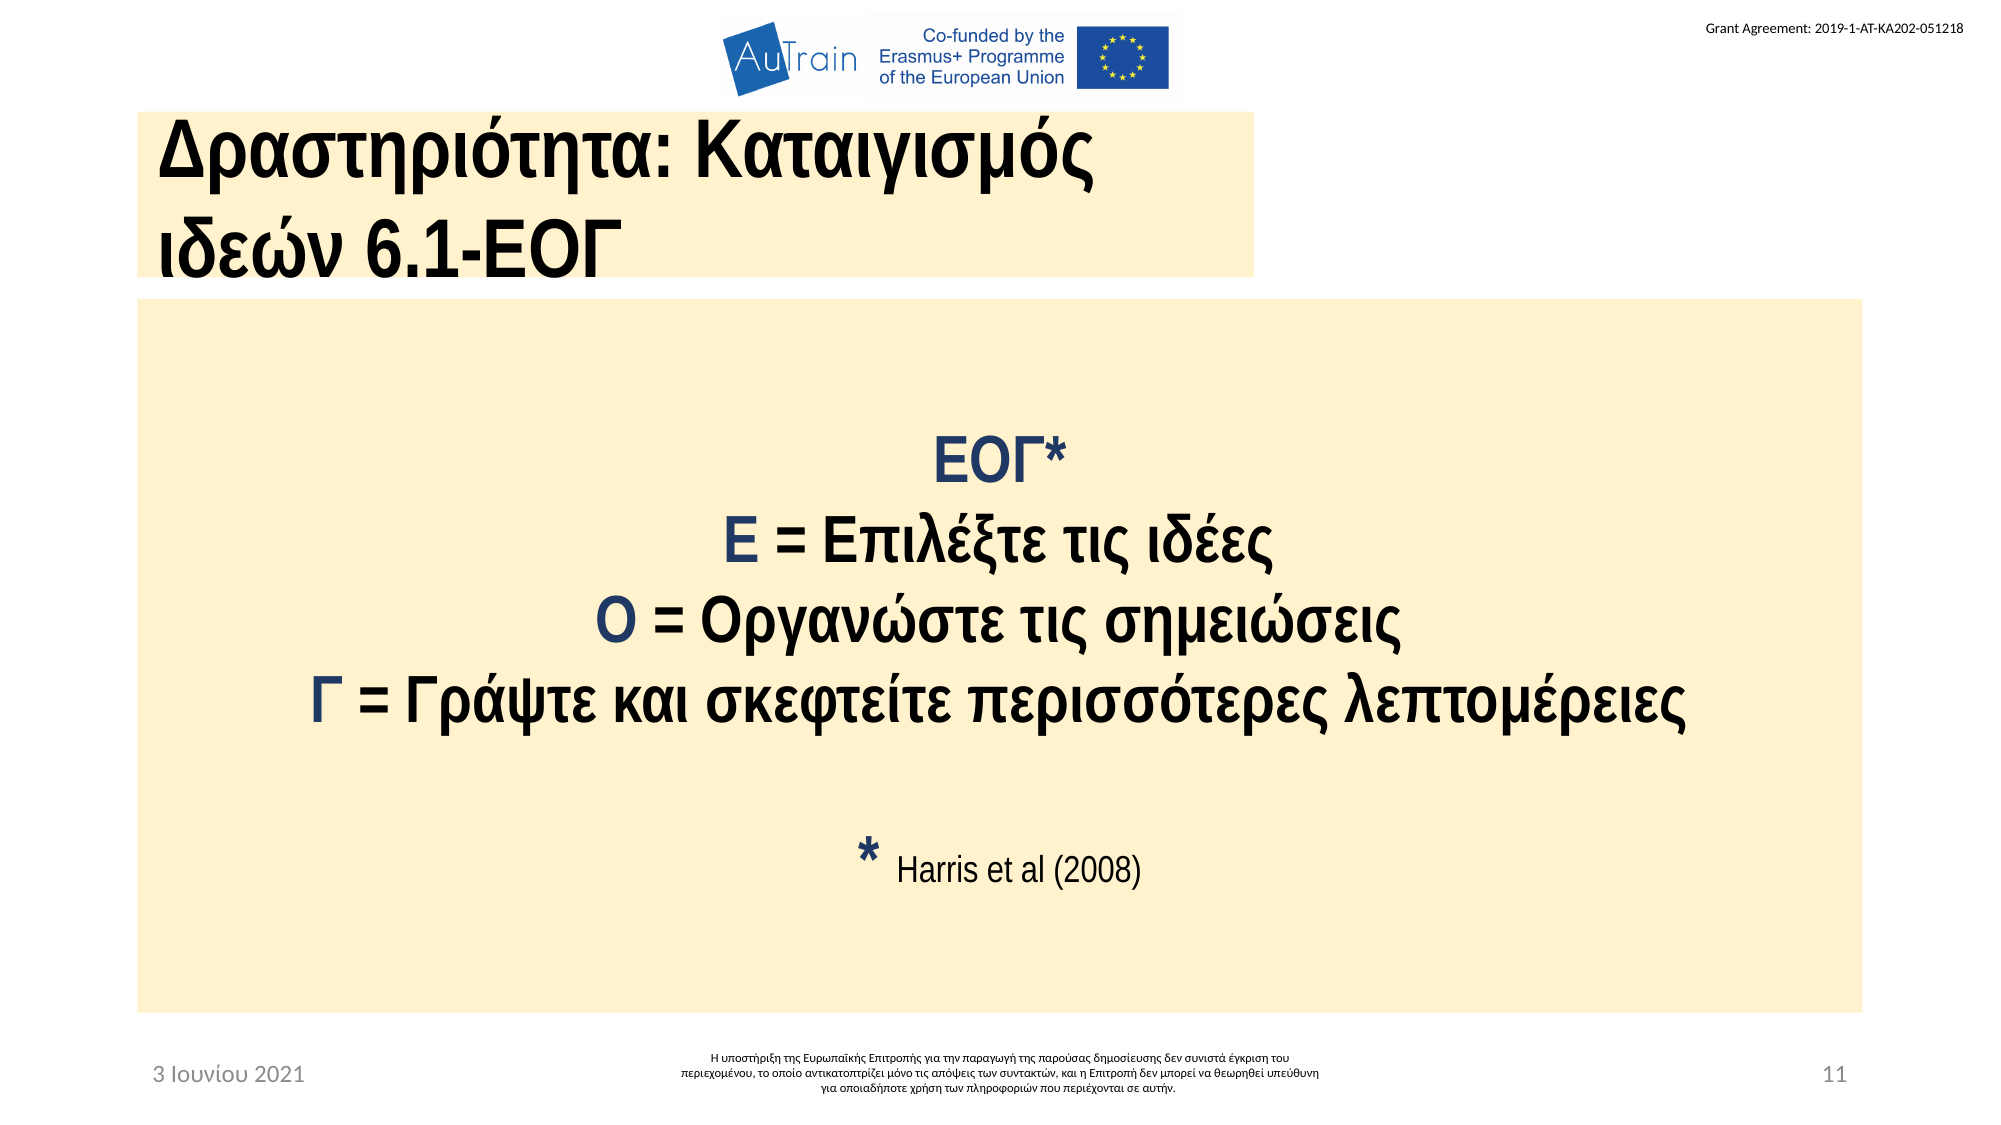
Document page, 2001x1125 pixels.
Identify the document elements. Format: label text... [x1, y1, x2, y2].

slide_number 3 Ιουνίου 2021 [137, 1042, 588, 1103]
text_box ΕΟΓ* Ε = Επιλέξτε τις ιδέες O = Οργανώστε τις σημειώσεις Γ = Γράψτε και σκεφτείτε περισσότερες λεπτομέρειες * Harris et al (2008) [137, 298, 1863, 1013]
text_box Δραστηριότητα: Καταιγισμός ιδεών 6.1-ΕΟΓ [137, 111, 1255, 278]
slide_number 11 [1412, 1042, 1863, 1103]
footer Η υποστήριξη της Ευρωπαϊκής Επιτροπής για την παραγωγή της παρούσας δημοσίευσης δεν συνιστά έγκριση του περιεχομένου, το οποίο αντικατοπτρίζει μόνο τις απόψεις των συντακτών, και η Επιτροπή δεν μπορεί να θεωρηθεί υπεύθυνη για οποιαδήποτε χρήση των πληροφοριών που περιέχονται σε αυτήν. [662, 1042, 1338, 1103]
picture [715, 11, 1183, 104]
